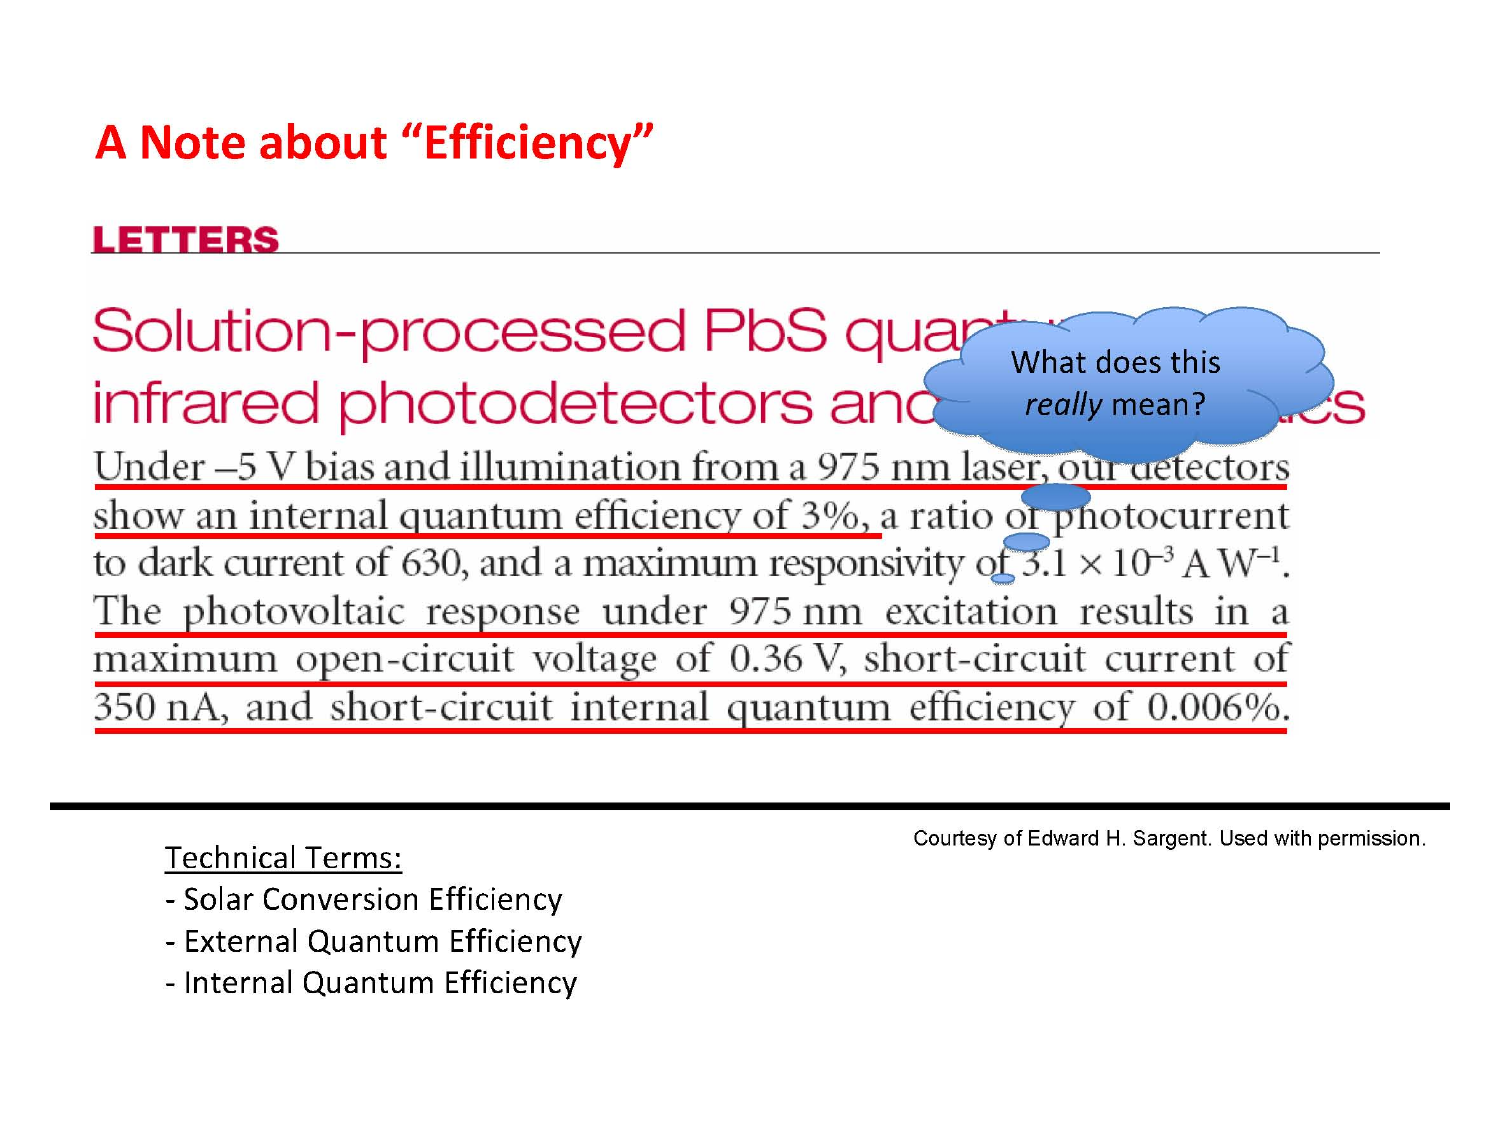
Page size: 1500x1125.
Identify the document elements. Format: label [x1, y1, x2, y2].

picture [49, 87, 1450, 1083]
